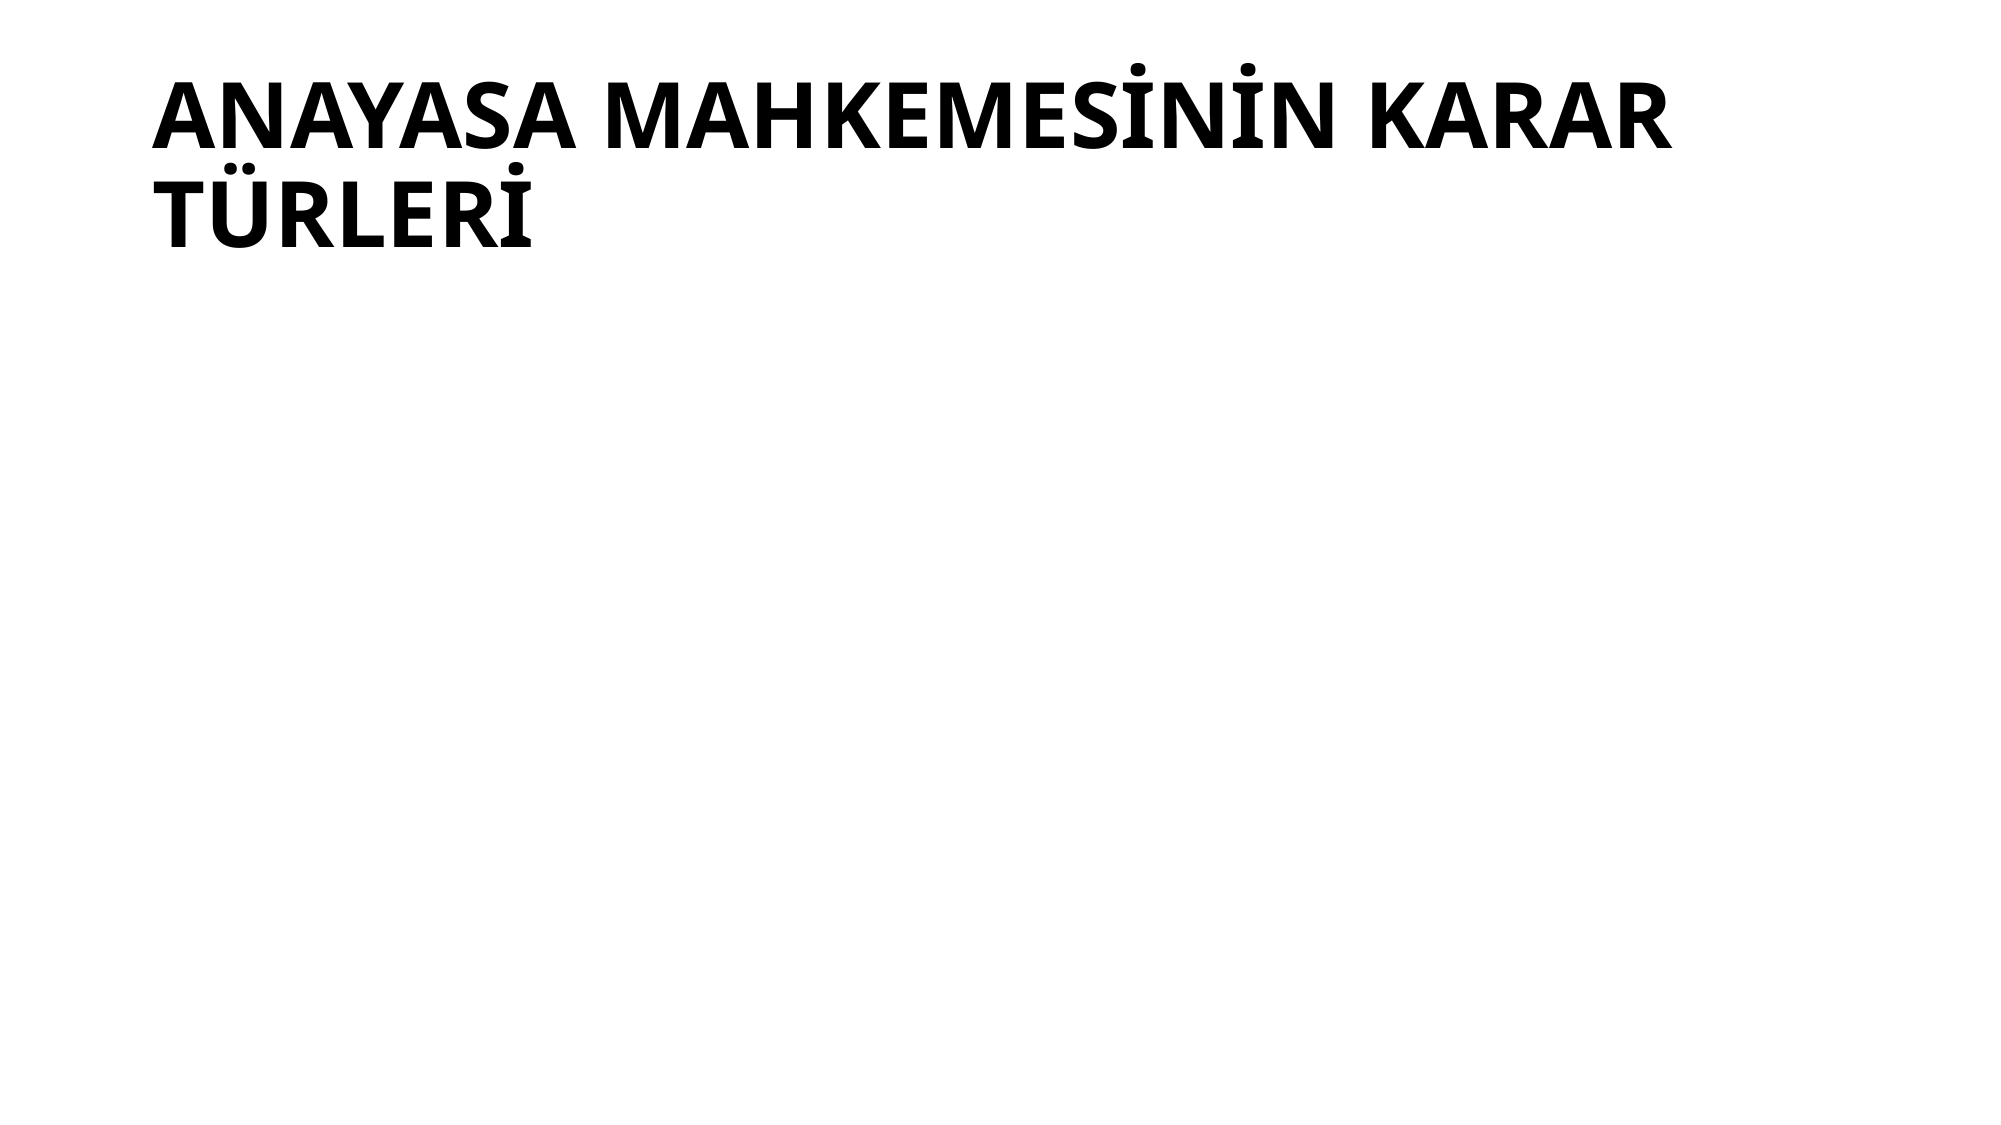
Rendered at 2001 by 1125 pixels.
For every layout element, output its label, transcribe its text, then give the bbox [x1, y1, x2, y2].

title ANAYASA MAHKEMESİNİN KARAR TÜRLERİ [137, 59, 1863, 278]
